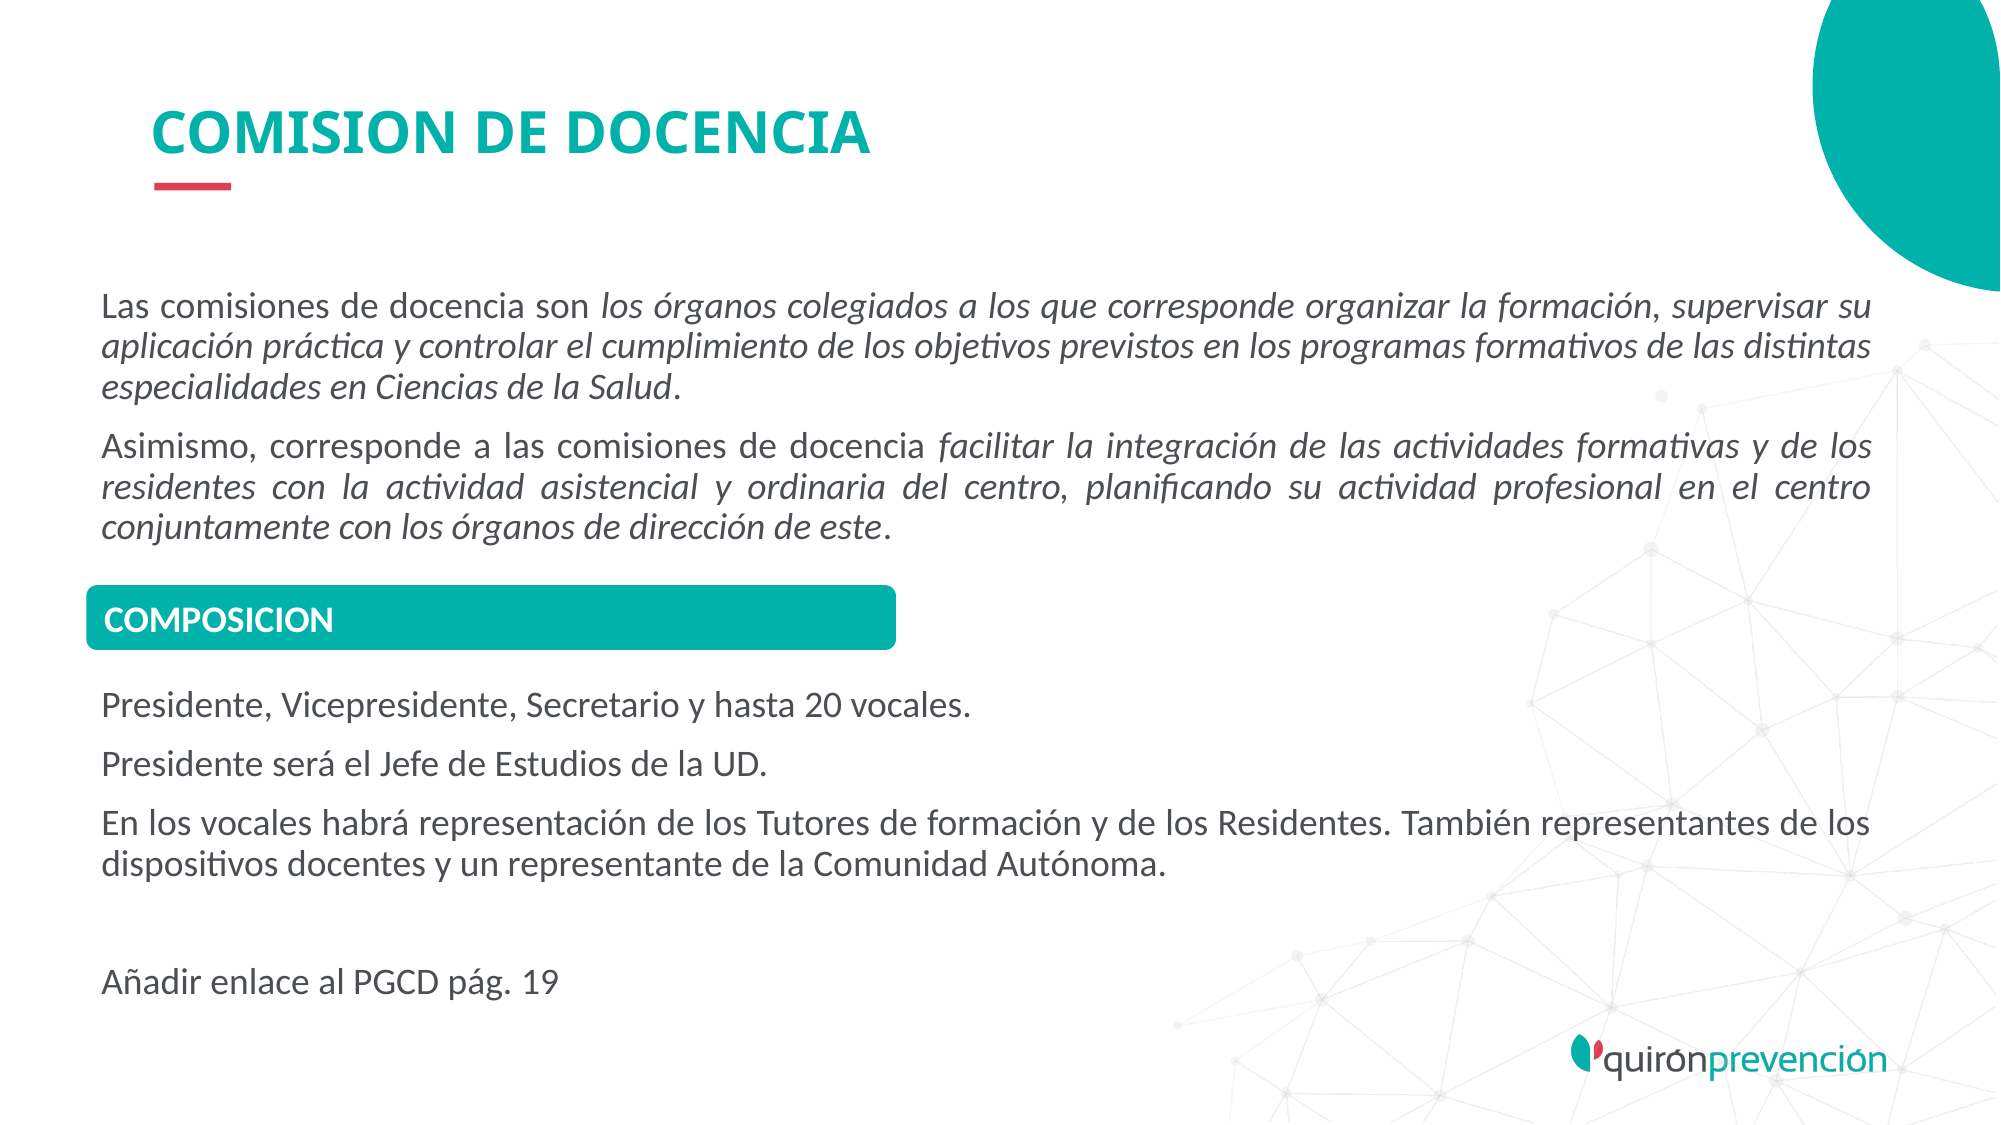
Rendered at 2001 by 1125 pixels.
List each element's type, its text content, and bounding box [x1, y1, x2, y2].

title COMISION DE DOCENCIA [138, 91, 1181, 179]
picture [1173, 339, 1999, 1125]
list Las comisiones de docencia son los órganos colegiados a los que corresponde organizar la formación, supervisar su aplicación práctica y controlar el cumplimiento de los objetivos previstos en los programas formativos de las distintas especialidades en Ciencias de la Salud. Asimismo, corresponde a las comisiones de docencia facilitar la integración de las actividades formativas y de los residentes con la actividad asistencial y ordinaria del centro, planificando su actividad profesional en el centro conjuntamente con los órganos de dirección de este. Presidente, Vicepresidente, Secretario y hasta 20 vocales. Presidente será el Jefe de Estudios de la UD. En los vocales habrá representación de los Tutores de formación y de los Residentes. También representantes de los dispositivos docentes y un representante de la Comunidad Autónoma. Añadir enlace al PGCD pág. 19 [89, 274, 1885, 1023]
text_box COMPOSICION [85, 584, 898, 651]
